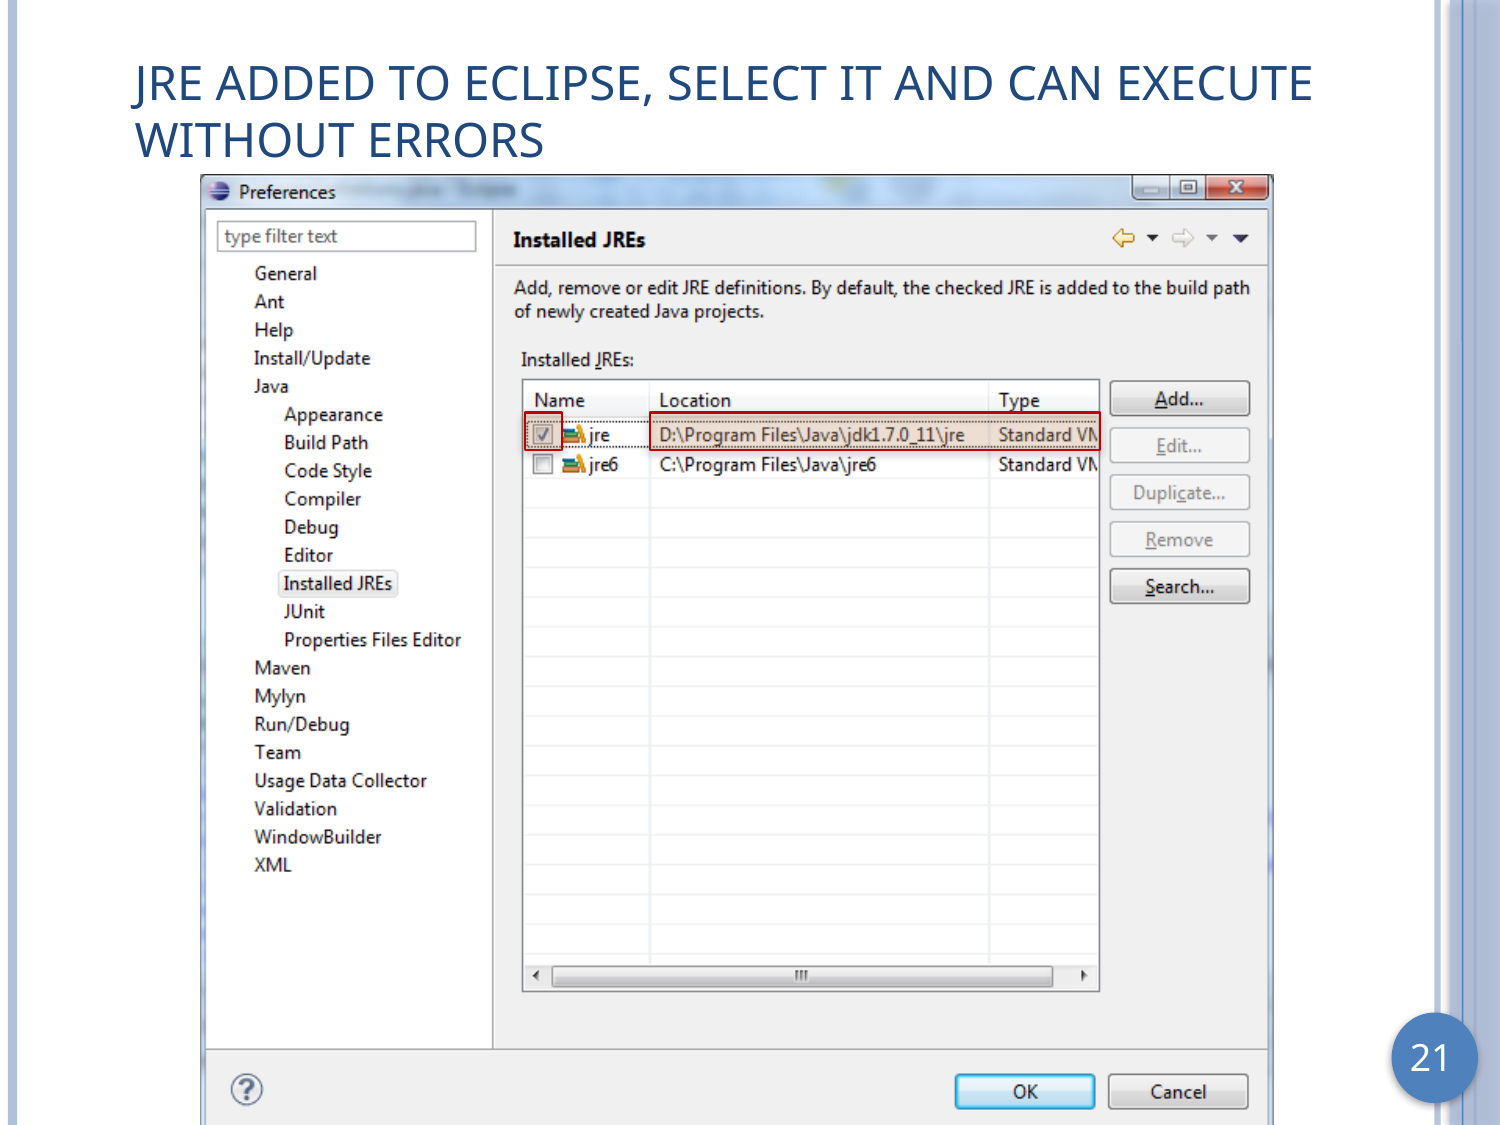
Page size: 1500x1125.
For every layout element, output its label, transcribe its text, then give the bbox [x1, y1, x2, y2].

picture [199, 174, 1274, 1125]
title Jre added to Eclipse, Select it and Can Execute Without Errors [75, 45, 1375, 175]
